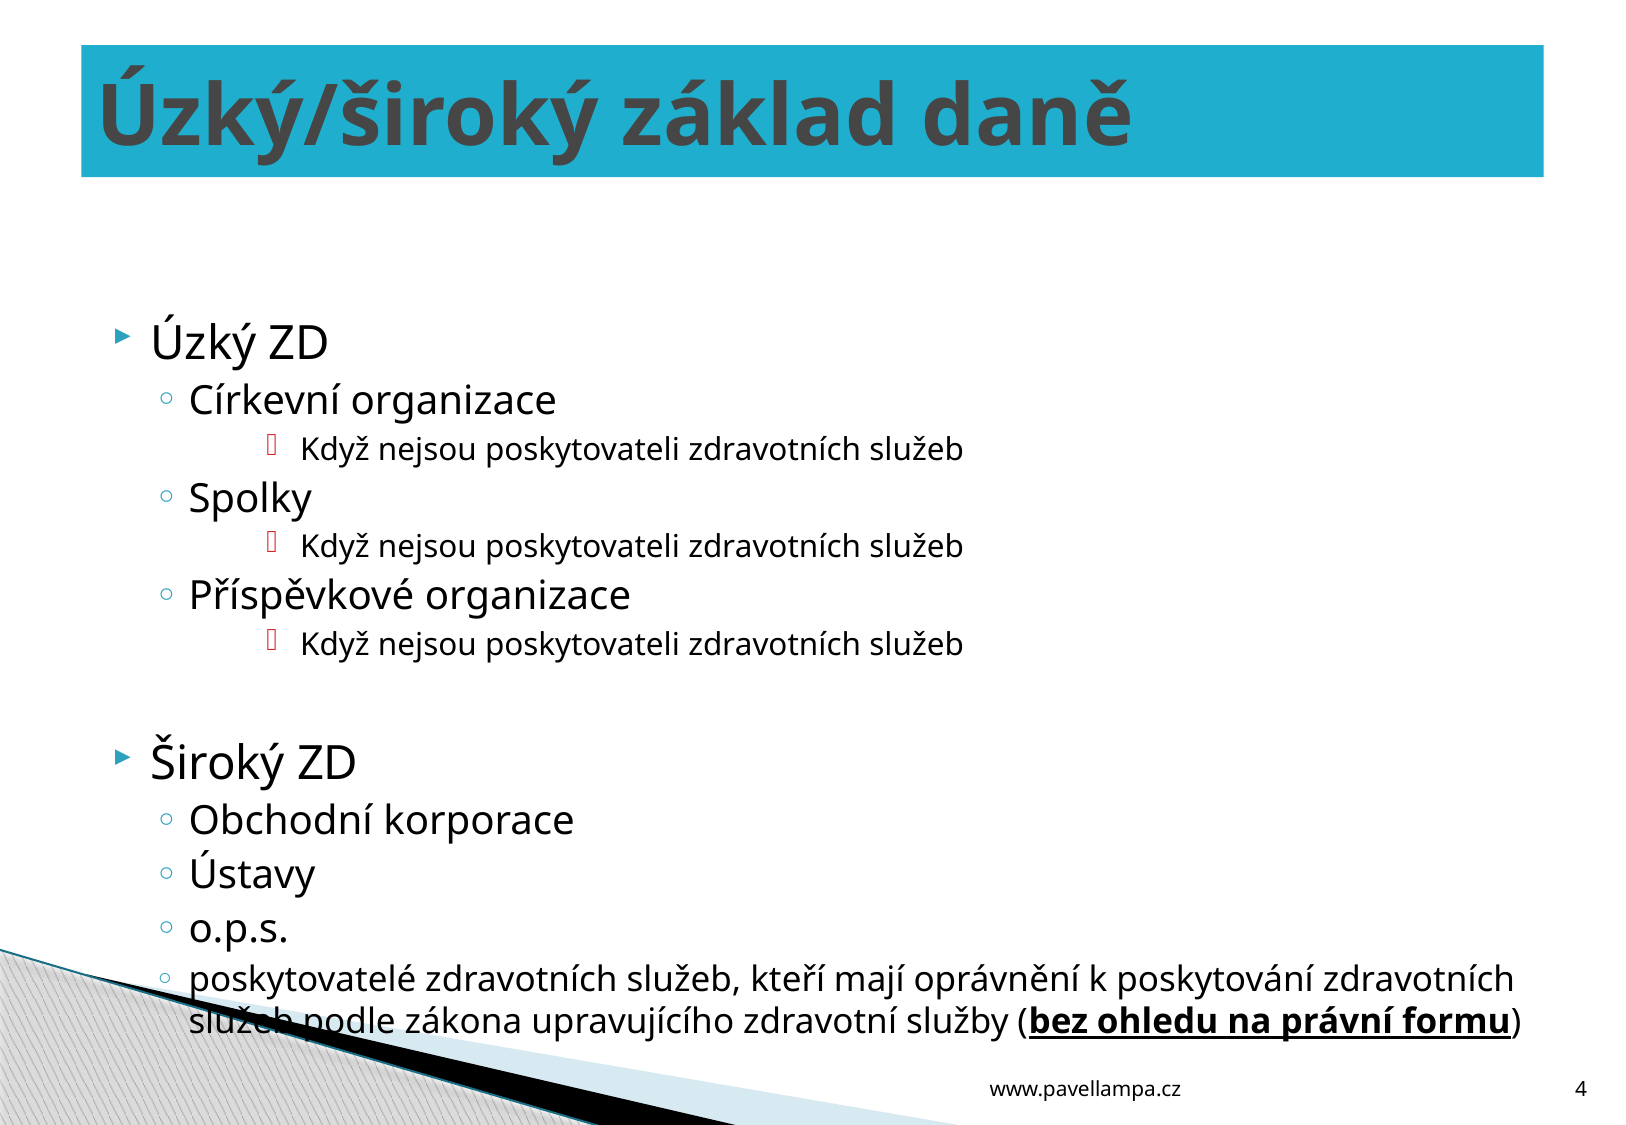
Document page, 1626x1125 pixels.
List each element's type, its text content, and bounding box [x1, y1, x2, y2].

title Úzký/široký základ daně [81, 45, 1544, 178]
list Úzký ZD Církevní organizace Když nejsou poskytovateli zdravotních služeb Spolky Když nejsou poskytovateli zdravotních služeb Příspěvkové organizace Když nejsou poskytovateli zdravotních služeb Široký ZD Obchodní korporace Ústavy o.p.s. poskytovatelé zdravotních služeb, kteří mají oprávnění k poskytování zdravotních služeb podle zákona upravujícího zdravotní služby (bez ohledu na právní formu) [81, 178, 1544, 1052]
slide_number 4 [1536, 1051, 1602, 1112]
footer www.pavellampa.cz [778, 1051, 1197, 1112]
